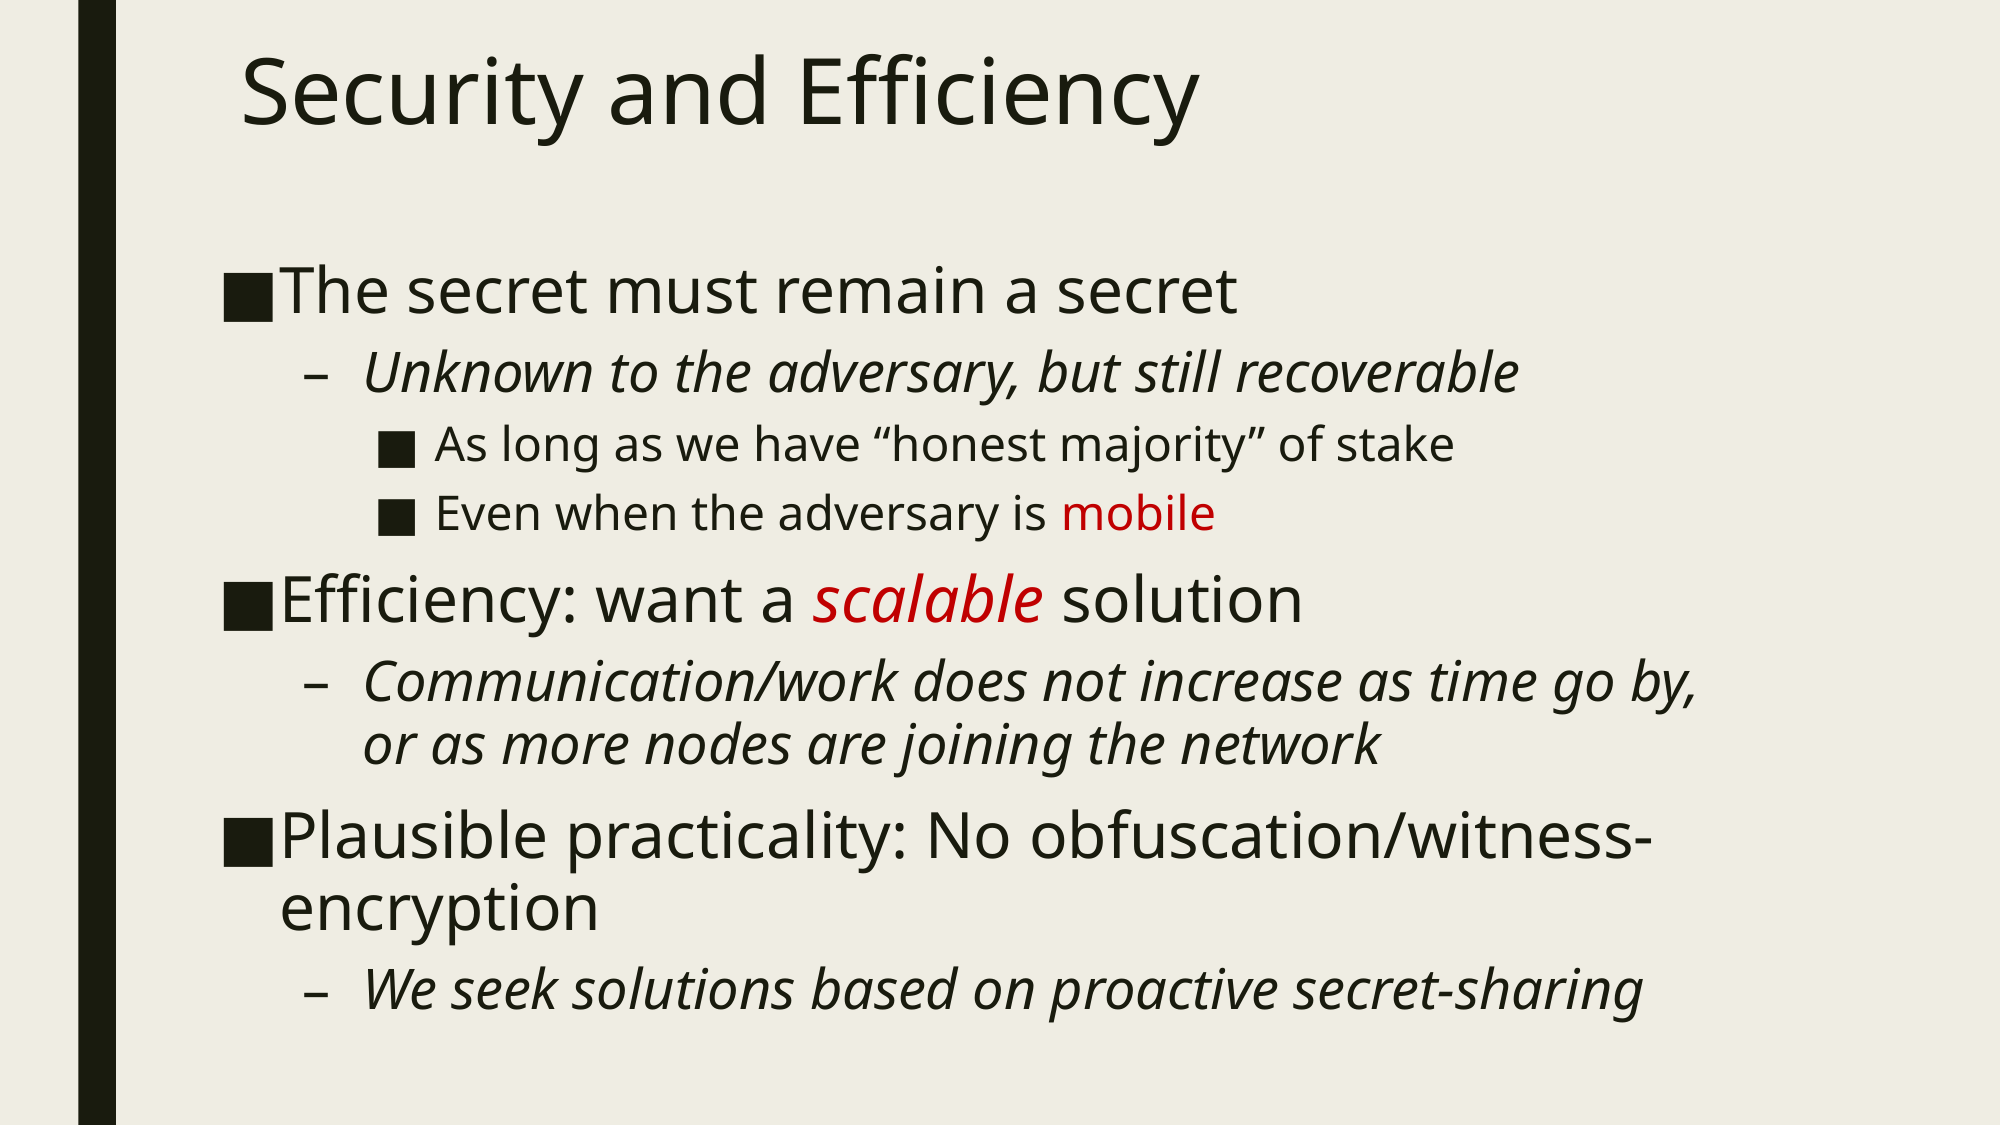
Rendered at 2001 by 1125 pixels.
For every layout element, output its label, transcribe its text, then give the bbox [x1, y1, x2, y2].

title Security and Efficiency [225, 38, 1800, 200]
list The secret must remain a secret Unknown to the adversary, but still recoverable As long as we have “honest majority” of stake Even when the adversary is mobile Efficiency: want a scalable solution Communication/work does not increase as time go by, or as more nodes are joining the network Plausible practicality: No obfuscation/witness-encryption We seek solutions based on proactive secret-sharing [203, 248, 1987, 1032]
